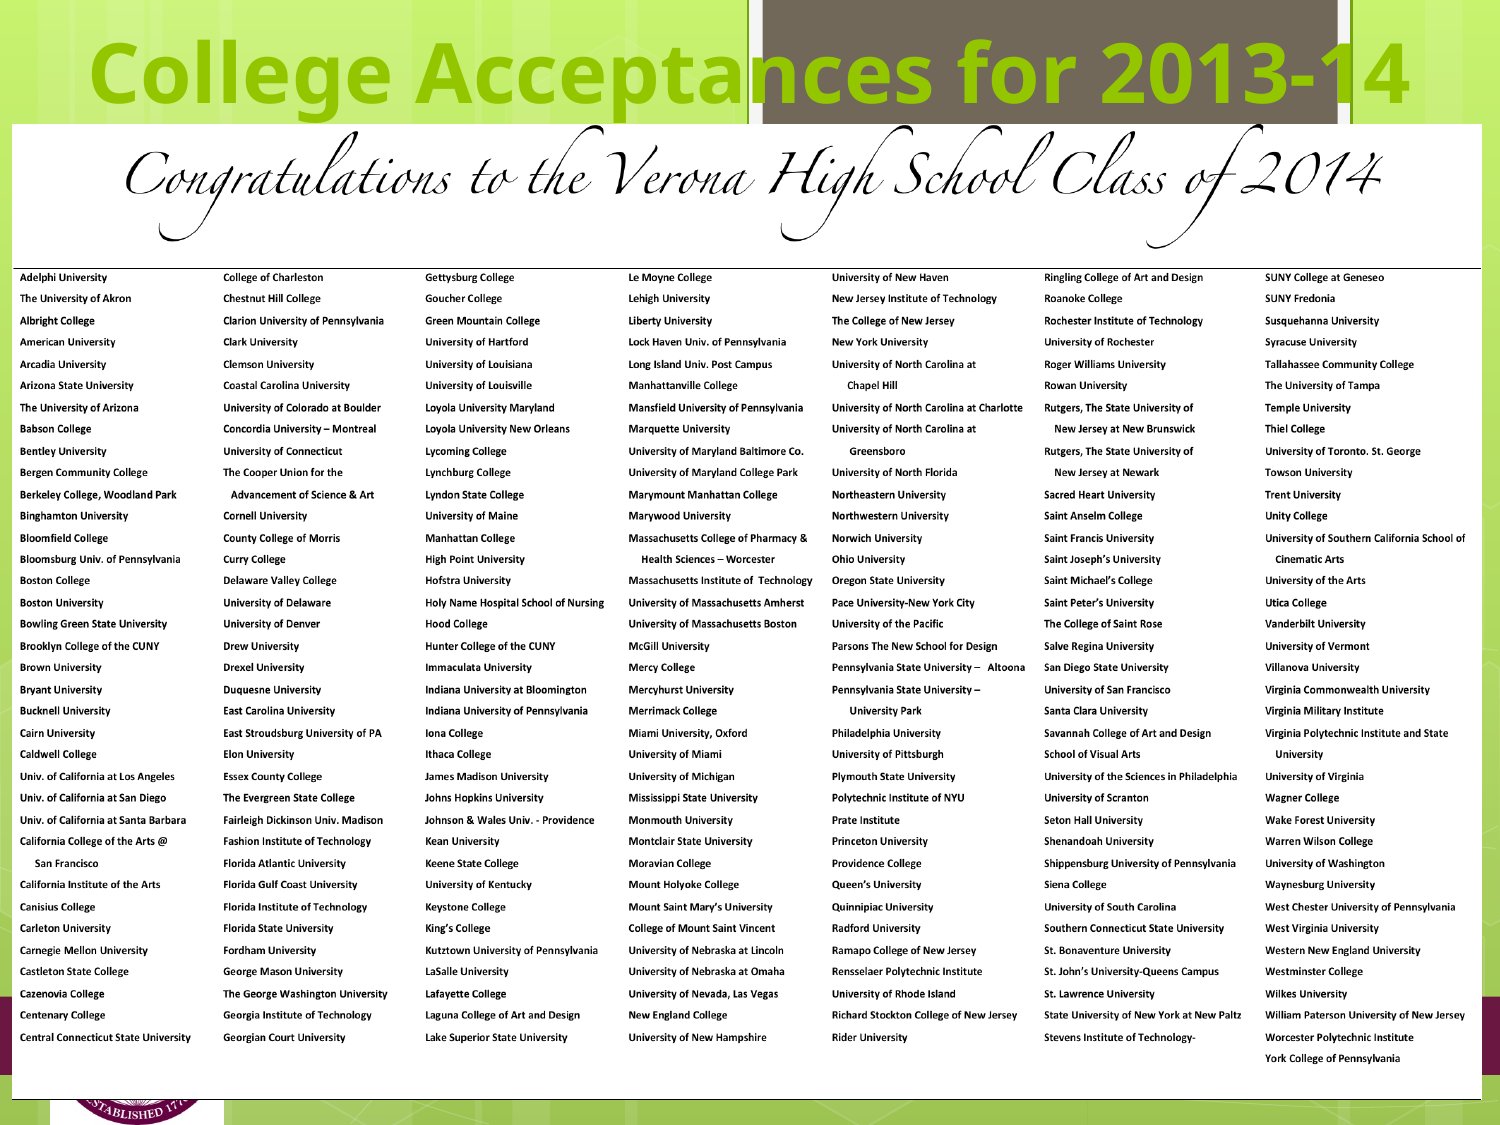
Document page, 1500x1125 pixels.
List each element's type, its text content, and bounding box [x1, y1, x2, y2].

picture [50, 1101, 224, 1125]
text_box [12, 124, 1482, 1101]
text_box College Acceptances for 2013-14 [24, 12, 1475, 88]
